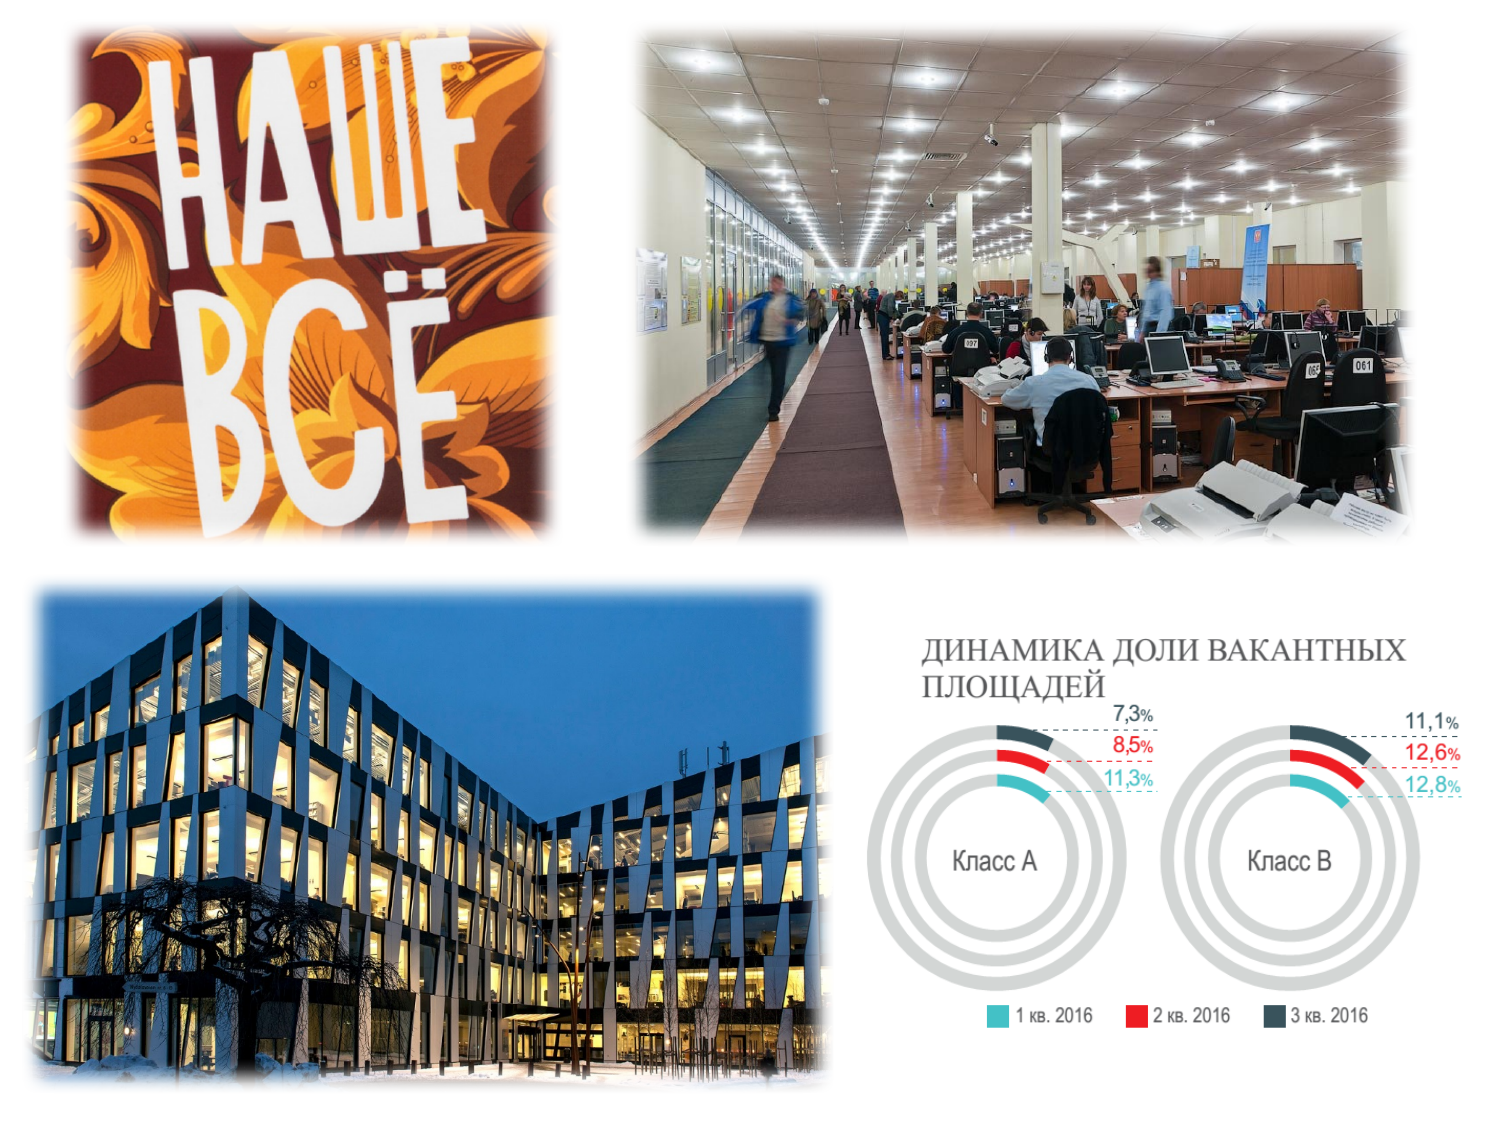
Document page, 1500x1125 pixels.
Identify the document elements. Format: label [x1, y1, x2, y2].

picture [61, 19, 563, 547]
text_box [847, 623, 1469, 1031]
picture [625, 19, 1418, 547]
picture [21, 573, 834, 1094]
